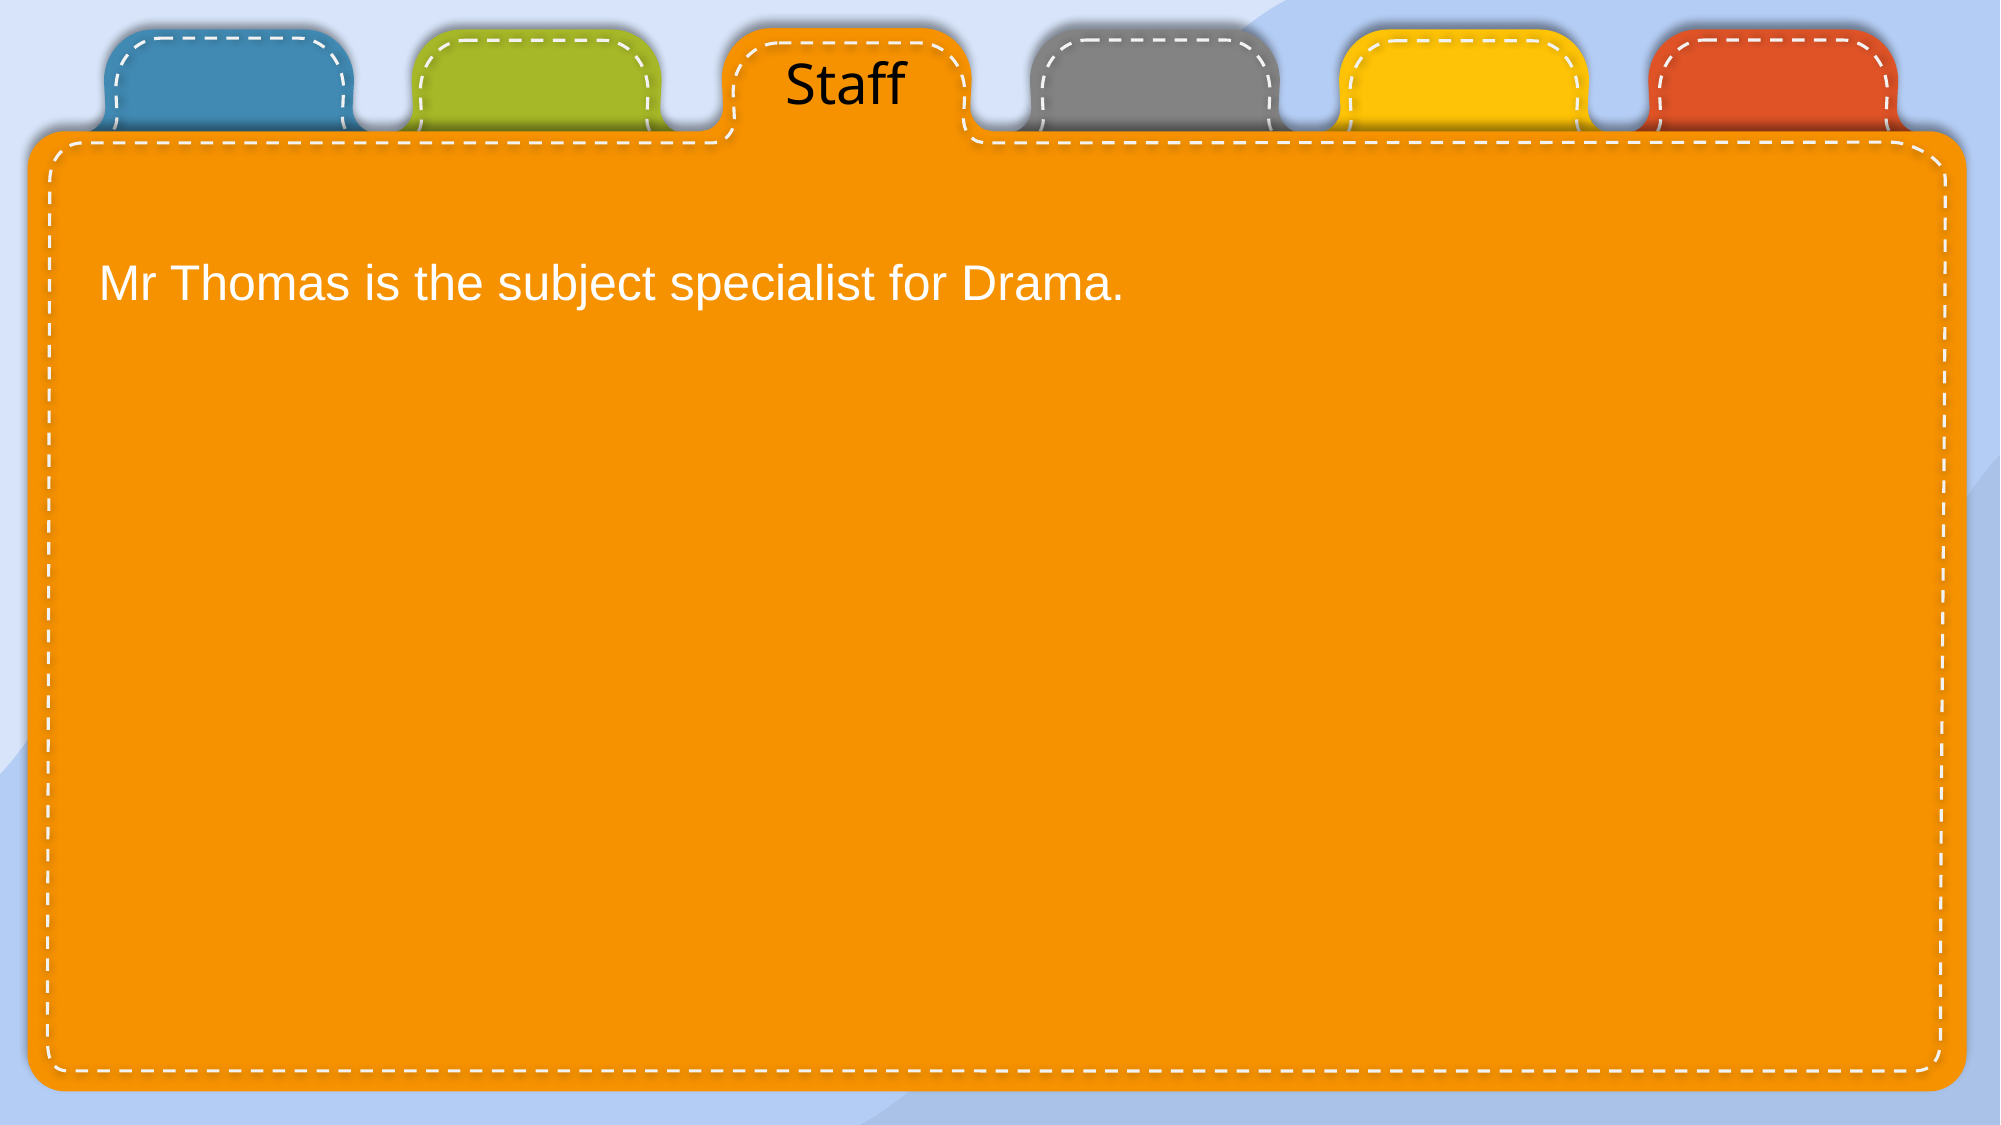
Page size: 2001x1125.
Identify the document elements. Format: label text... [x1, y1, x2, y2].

text_box Staff [745, 44, 947, 120]
text_box Mr Thomas is the subject specialist for Drama. [83, 243, 1925, 319]
